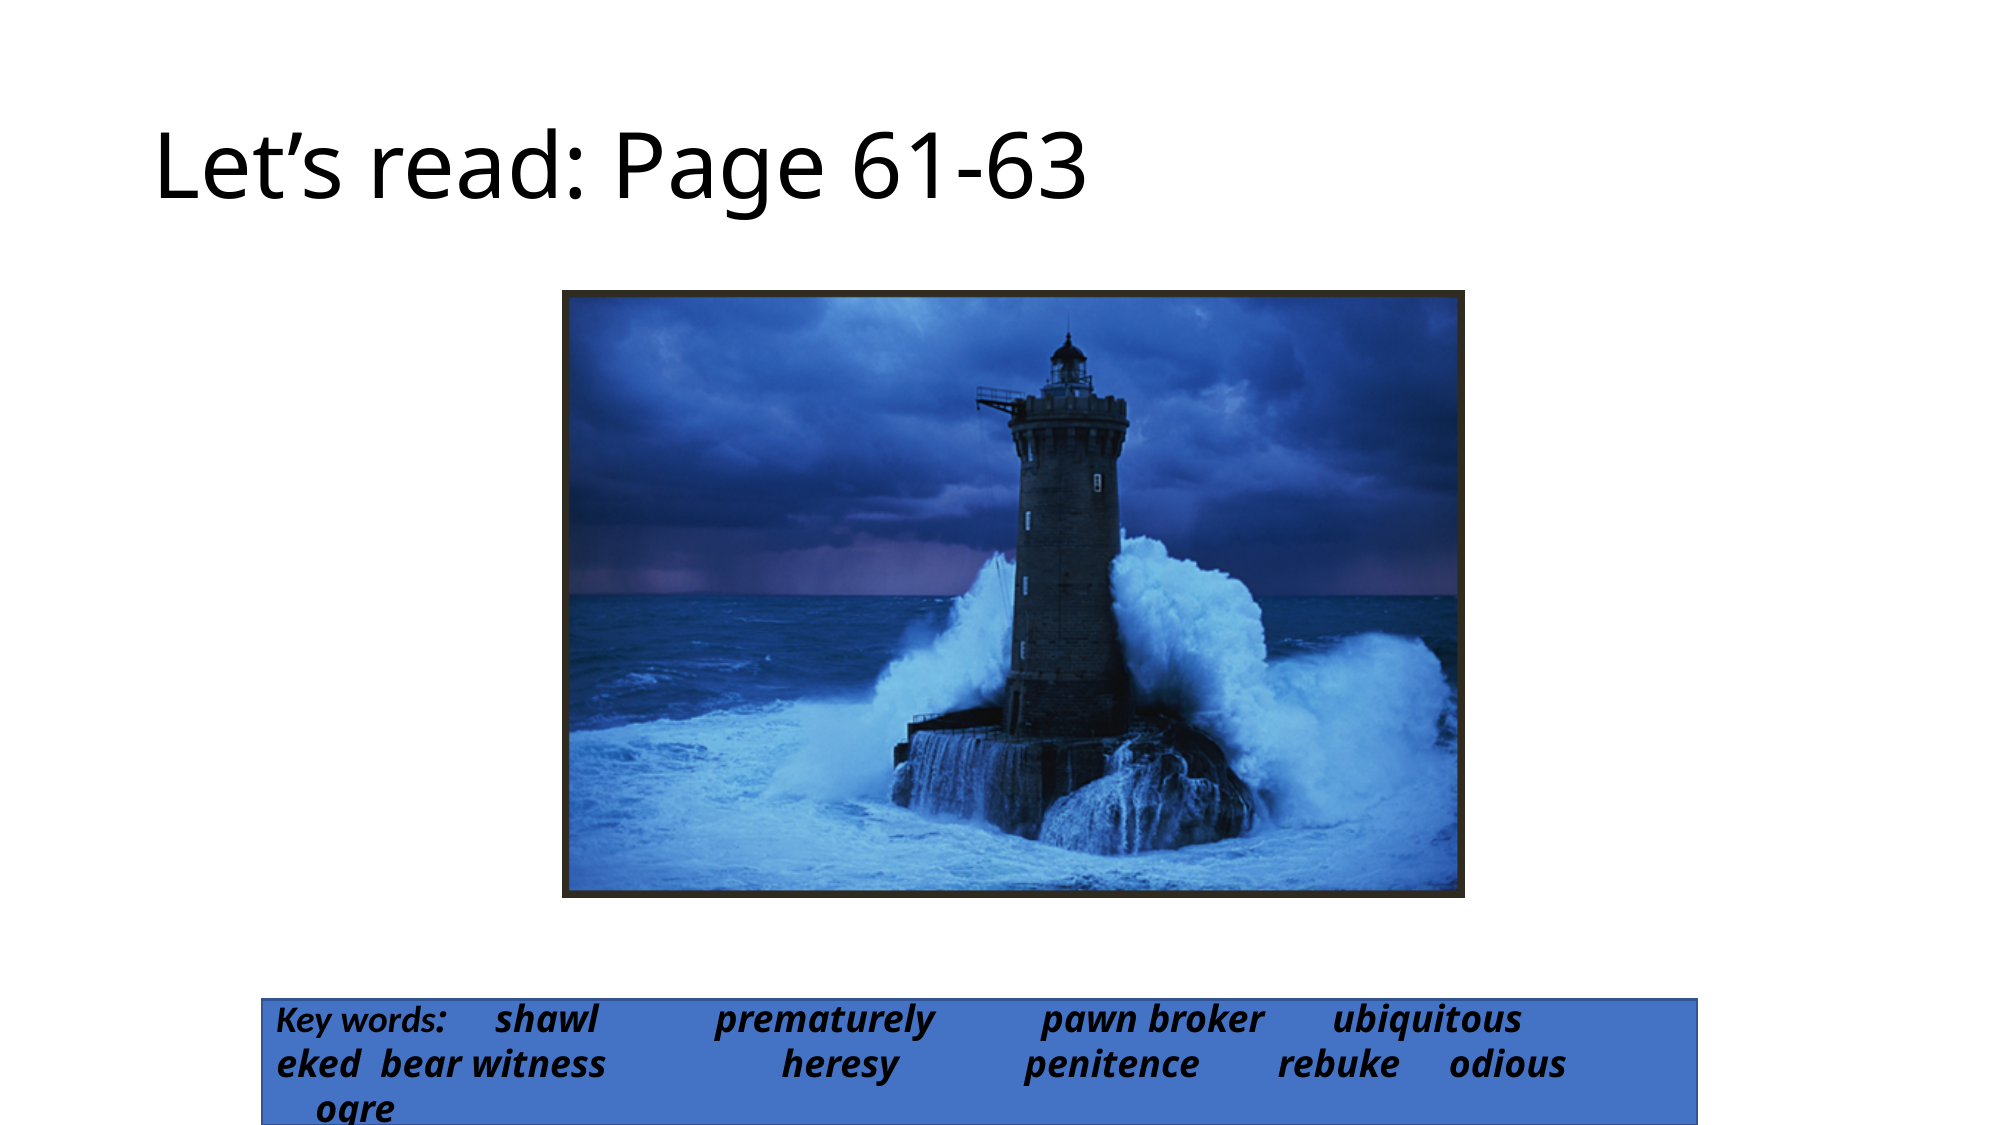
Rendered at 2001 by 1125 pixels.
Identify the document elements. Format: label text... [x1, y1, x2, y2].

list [562, 290, 1465, 898]
title Let’s read: Page 61-63 [137, 59, 1863, 278]
text_box Key words: shawl prematurely pawn broker ubiquitous eked bear witness heresy penitence rebuke odious ogre [261, 998, 1698, 1125]
